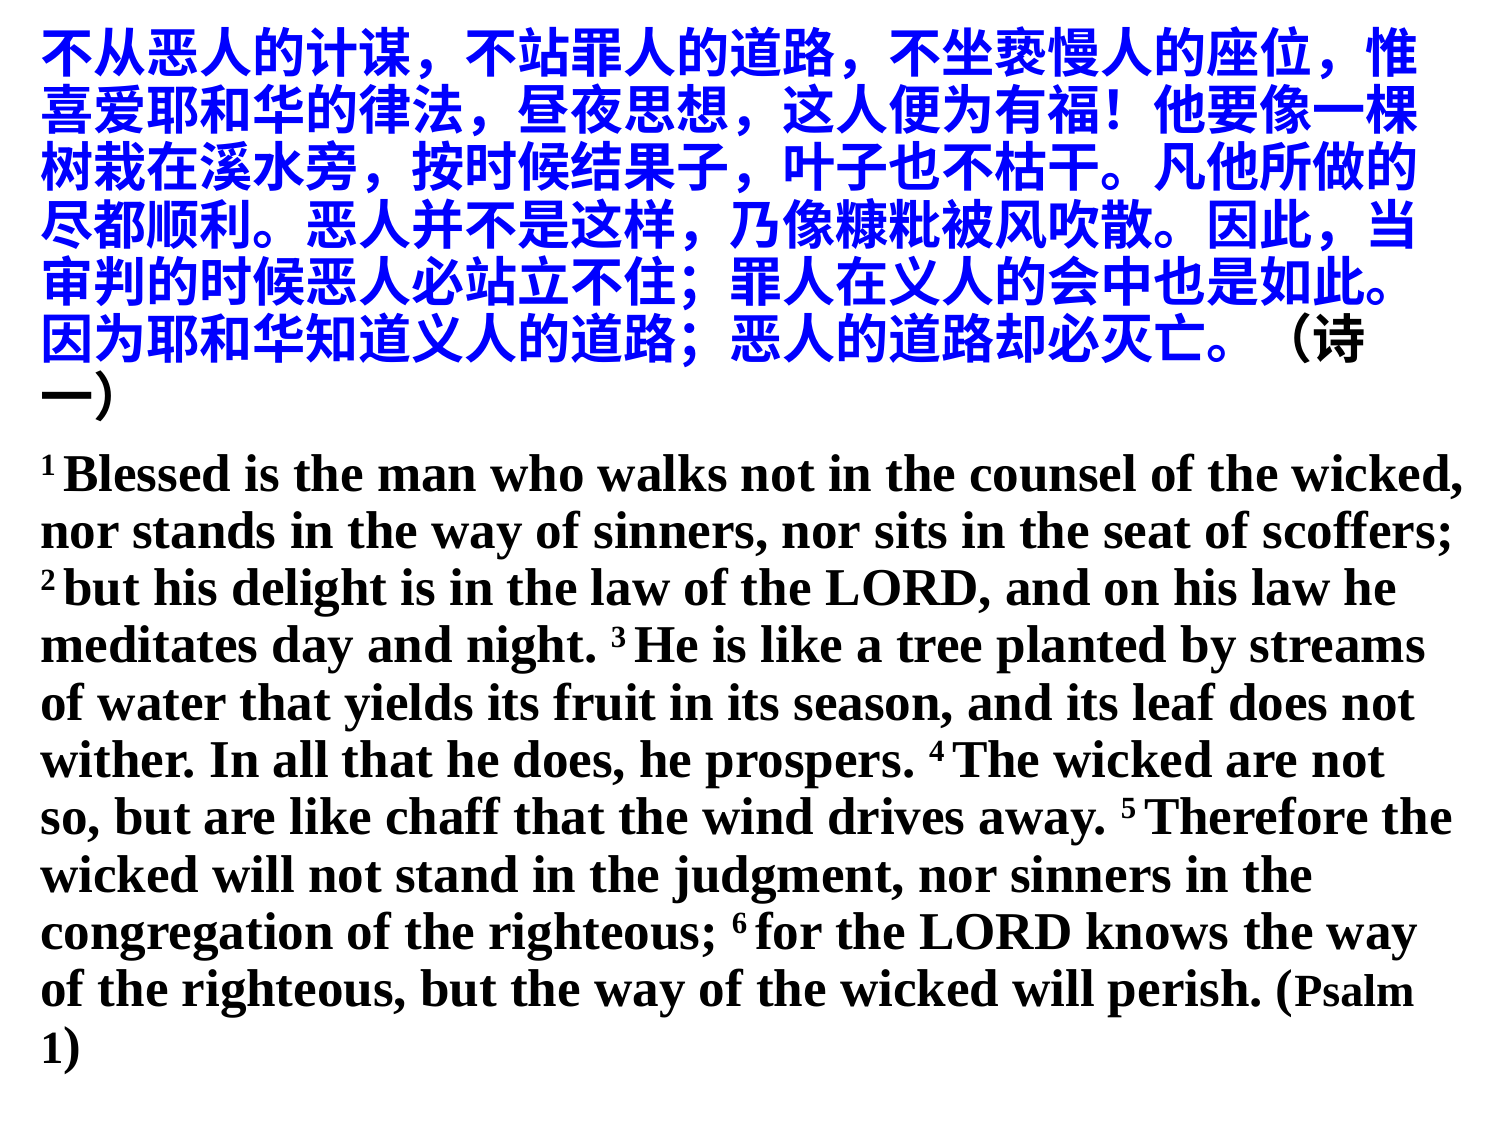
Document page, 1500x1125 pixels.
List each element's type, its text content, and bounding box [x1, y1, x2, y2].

subtitle 不从恶人的计谋，不站罪人的道路，不坐亵慢人的座位，惟喜爱耶和华的律法，昼夜思想，这人便为有福！他要像一棵树栽在溪水旁，按时候结果子，叶子也不枯干。凡他所做的尽都顺利。恶人并不是这样，乃像糠粃被风吹散。因此，当审判的时候恶人必站立不住；罪人在义人的会中也是如此。因为耶和华知道义人的道路；恶人的道路却必灭亡。（诗一） 1 Blessed is the man who walks not in the counsel of the wicked, nor stands in the way of sinners, nor sits in the seat of scoffers; 2 but his delight is in the law of the Lord, and on his law he meditates day and night. 3 He is like a tree planted by streams of water that yields its fruit in its season, and its leaf does not wither. In all that he does, he prospers. 4 The wicked are not so, but are like chaff that the wind drives away. 5 Therefore the wicked will not stand in the judgment, nor sinners in the congregation of the righteous; 6 for the Lord knows the way of the righteous, but the way of the wicked will perish. (Psalm 1) [25, 19, 1481, 1097]
